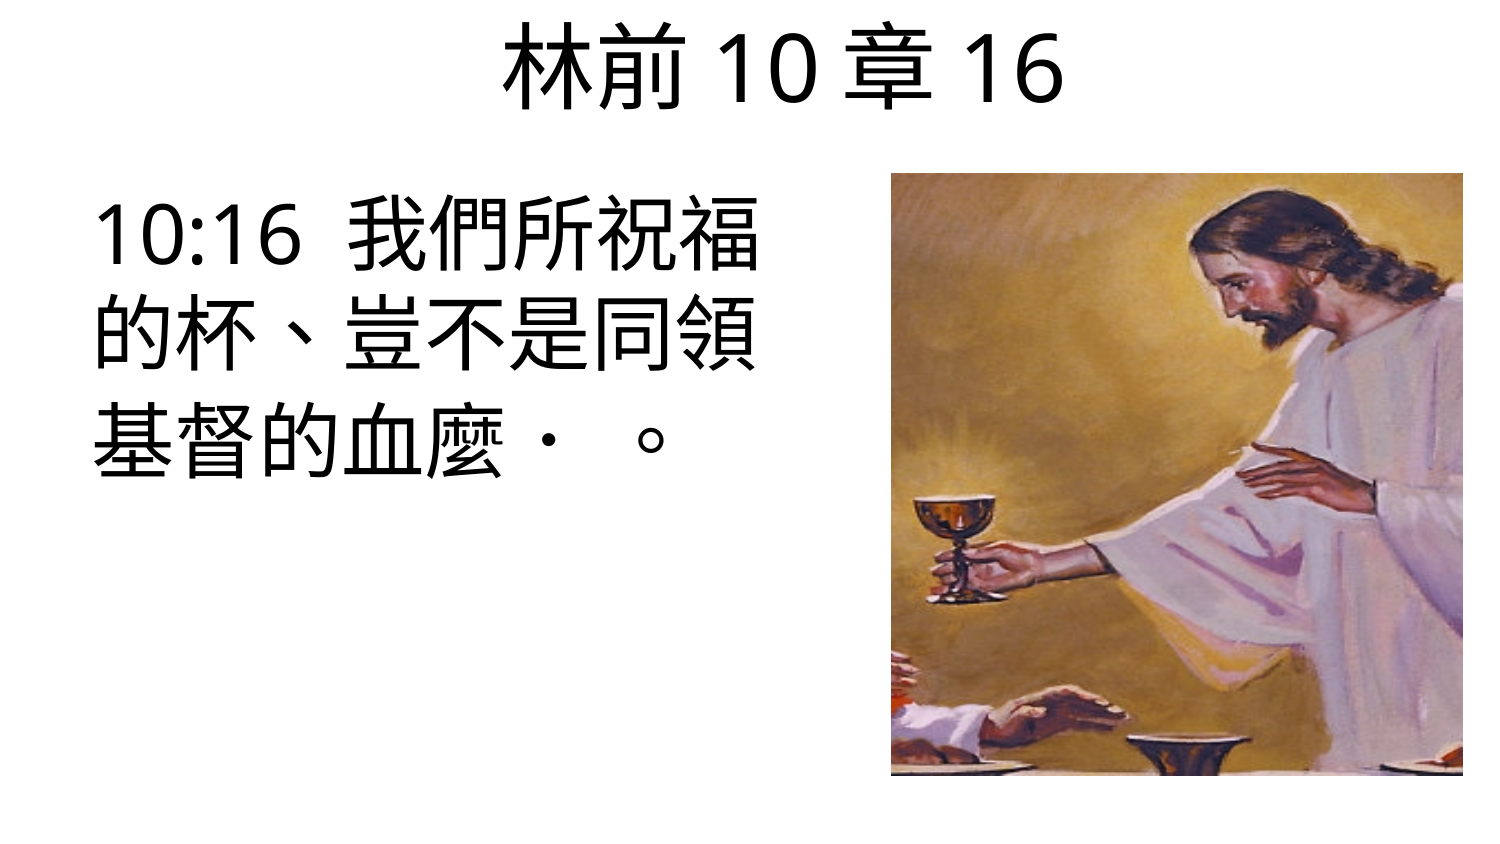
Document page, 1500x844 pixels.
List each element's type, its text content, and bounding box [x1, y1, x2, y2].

list 10:16 我們所祝福的杯、豈不是同領基督的血麼． 。 [76, 173, 809, 803]
title 林前10章16 [112, 0, 1455, 130]
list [891, 173, 1463, 776]
